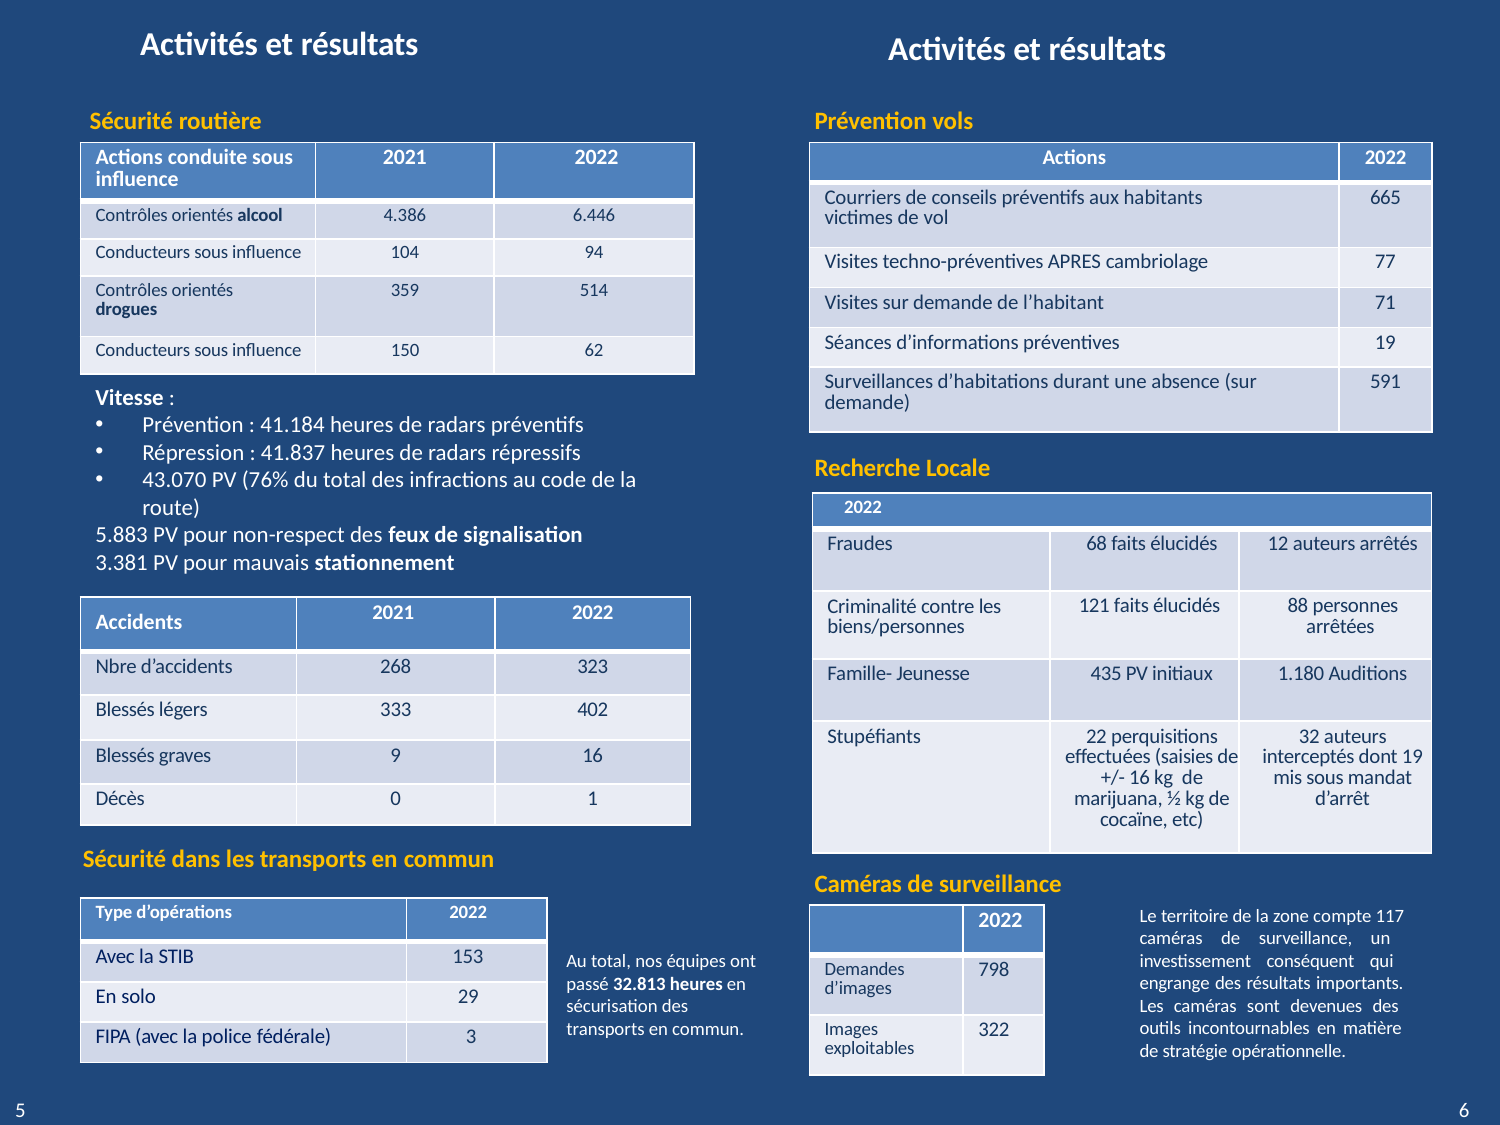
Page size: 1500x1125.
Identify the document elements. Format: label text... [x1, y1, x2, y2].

text_box Recherche Locale [812, 449, 996, 482]
table_cell 94 [495, 240, 693, 275]
table_cell 3 [407, 1023, 546, 1062]
table_cell 0 [297, 785, 494, 824]
table_cell 104 [316, 240, 493, 275]
table_cell 12 auteurs arrêtés [1240, 532, 1431, 590]
table_cell FIPA (avec la police fédérale) [81, 1023, 406, 1062]
table_header 2022 [964, 906, 1043, 952]
table_cell 32 auteurs interceptés dont 19 mis sous mandat d’arrêt [1240, 722, 1431, 852]
table_cell Contrôles orientés alcool [81, 204, 315, 238]
table_cell 591 [1340, 368, 1431, 431]
text_box Activités et résultats [886, 24, 1188, 67]
table_cell 1 [496, 785, 690, 824]
table_cell 16 [496, 741, 690, 783]
table_cell 435 PV initiaux [1051, 660, 1238, 720]
table_cell 1.180 Auditions [1240, 660, 1431, 720]
table_cell Images exploitables [810, 1016, 962, 1074]
table_cell Décès [81, 785, 296, 824]
table_cell 6.446 [495, 204, 693, 238]
table_cell 71 [1340, 288, 1431, 327]
table_cell 150 [316, 337, 493, 373]
table_cell 798 [964, 958, 1043, 1014]
table_cell 88 personnes arrêtées [1240, 592, 1431, 658]
table_header [810, 906, 962, 952]
table_cell Contrôles orientés drogues [81, 277, 315, 336]
table_cell 323 [496, 654, 690, 694]
table_cell 4.386 [316, 204, 493, 238]
table_cell Visites techno-préventives APRES cambriolage [810, 248, 1338, 287]
text_box Prévention vols [812, 102, 978, 135]
table_header 2021 [316, 143, 493, 198]
table_header Actions [810, 143, 1338, 180]
table_cell Stupéfiants [813, 722, 1049, 852]
text_box 6 [1456, 1100, 1472, 1122]
table_cell Conducteurs sous influence [81, 240, 315, 275]
table_cell En solo [81, 983, 406, 1021]
table_cell Blessés graves [81, 741, 296, 783]
table_cell Demandes d’images [810, 958, 962, 1014]
table_cell 121 faits élucidés [1051, 592, 1238, 658]
table_header Accidents [81, 598, 296, 649]
text_box 5 [12, 1100, 28, 1122]
table_cell Séances d’informations préventives [810, 328, 1338, 366]
table_cell Surveillances d’habitations durant une absence (sur demande) [810, 368, 1338, 431]
table_cell Criminalité contre les biens/personnes [813, 592, 1049, 658]
title Activités et résultats [138, 20, 440, 142]
table_cell Courriers de conseils préventifs aux habitants victimes de vol [810, 185, 1338, 247]
table_cell Avec la STIB [81, 944, 406, 981]
table_cell 402 [496, 696, 690, 739]
table_header 2022 [495, 143, 693, 198]
table_header 2022 [1340, 143, 1431, 180]
table_cell 322 [964, 1016, 1043, 1074]
table_header 2022 [813, 494, 1431, 526]
table_cell 333 [297, 696, 494, 739]
table_cell 19 [1340, 328, 1431, 366]
text_box Le territoire de la zone compte 117 caméras de surveillance, un investissement conséquent qui engrange des résultats importants. Les caméras sont devenues des outils incontournables en matière de stratégie opérationnelle. [1137, 901, 1410, 1061]
table_cell 665 [1340, 185, 1431, 247]
table_header 2021 [297, 598, 494, 649]
text_box Au total, nos équipes ont passé 32.813 heures en sécurisation des transports en commun. [551, 941, 775, 1047]
table_cell 62 [495, 337, 693, 373]
table_cell 153 [407, 944, 546, 981]
table_header 2022 [496, 598, 690, 649]
table_cell 68 faits élucidés [1051, 532, 1238, 590]
text_box Sécurité dans les transports en commun [80, 840, 500, 873]
table_cell 514 [495, 277, 693, 336]
table_header Type d’opérations [81, 899, 406, 939]
table_cell 77 [1340, 248, 1431, 287]
table_cell 359 [316, 277, 493, 336]
table_cell Conducteurs sous influence [81, 337, 315, 373]
table_header 2022 [407, 899, 546, 939]
text_box Vitesse : Prévention : 41.184 heures de radars préventifs Répression : 41.837 heures de radars répressifs 43.070 PV (76% du total des infractions au code de la route) 5.883 PV pour non-respect des feux de signalisation 3.381 PV pour mauvais stationnement [80, 375, 695, 582]
table_cell Blessés légers [81, 696, 296, 739]
table_header Actions conduite sous influence [81, 143, 315, 198]
table_cell 29 [407, 983, 546, 1021]
table_cell Nbre d’accidents [81, 654, 296, 694]
table_cell Famille- Jeunesse [813, 660, 1049, 720]
table_cell Fraudes [813, 532, 1049, 590]
table_cell Visites sur demande de l’habitant [810, 288, 1338, 327]
text_box Sécurité routière [87, 102, 266, 135]
table_cell 22 perquisitions effectuées (saisies de +/- 16 kg de marijuana, ½ kg de cocaïne, etc) [1051, 722, 1238, 852]
text_box Caméras de surveillance [812, 865, 1067, 898]
table_cell 9 [297, 741, 494, 783]
table_cell 268 [297, 654, 494, 694]
